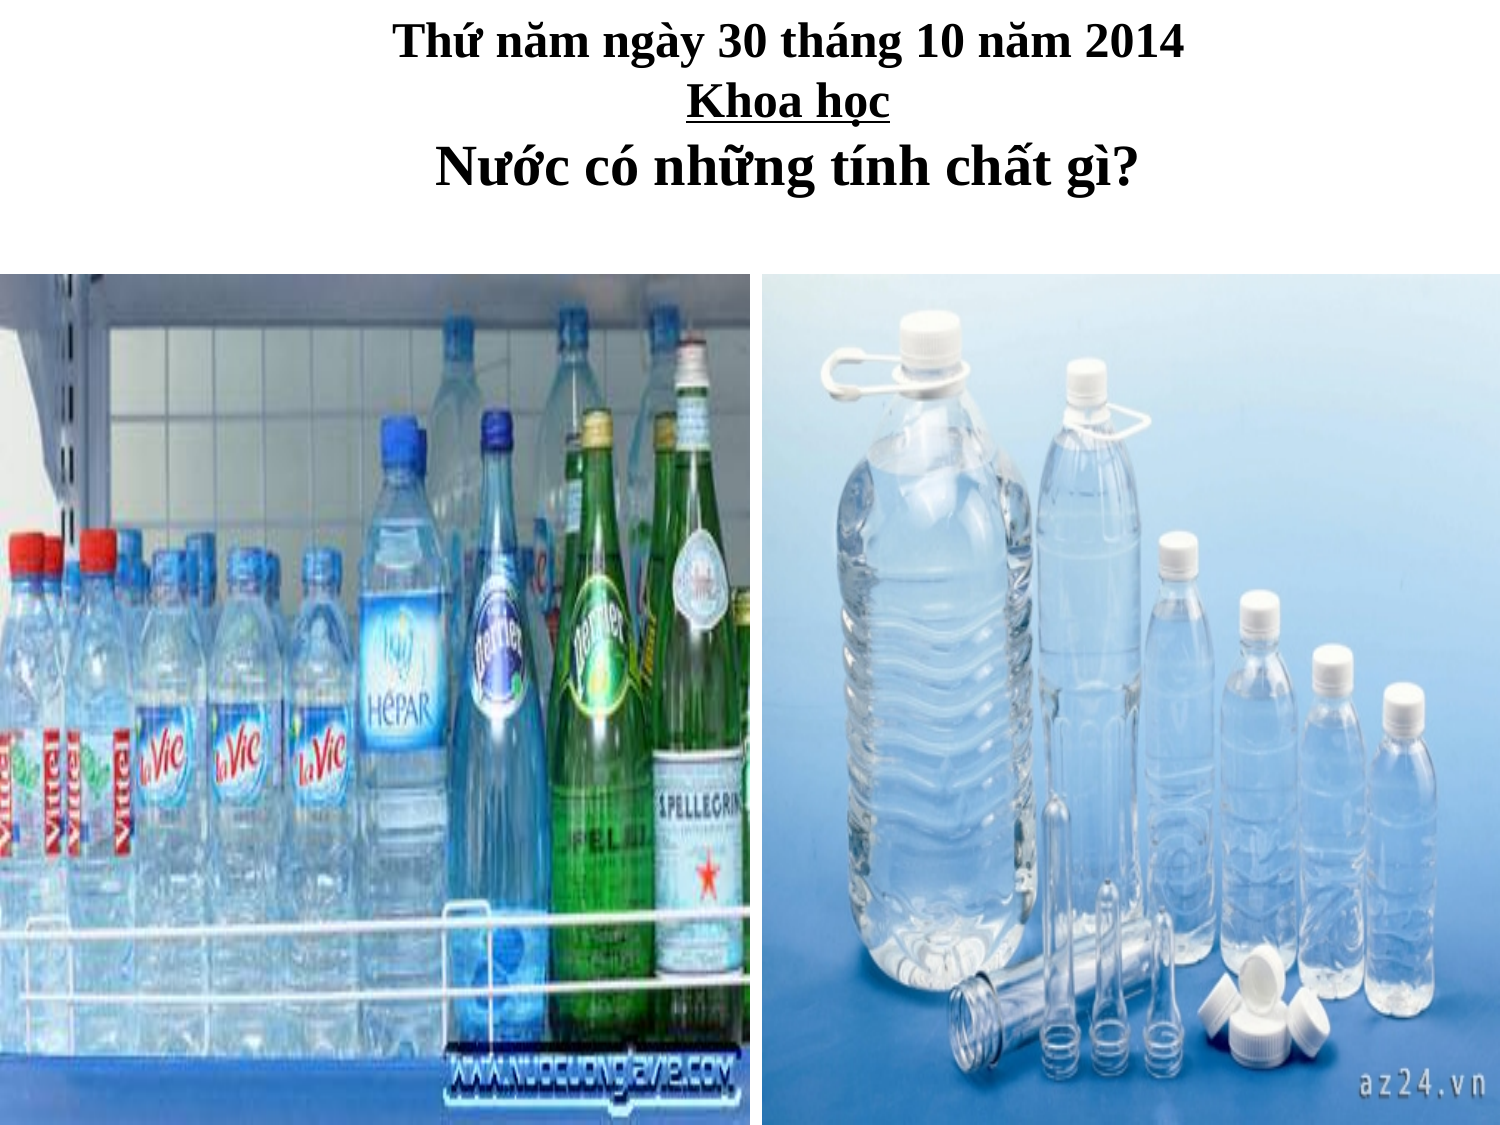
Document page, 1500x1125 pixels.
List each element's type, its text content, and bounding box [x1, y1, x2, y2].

picture [762, 274, 1500, 1125]
text_box Thứ năm ngày 30 tháng 10 năm 2014 Khoa học Nước có những tính chất gì? [76, 0, 1500, 205]
picture [0, 274, 751, 1125]
